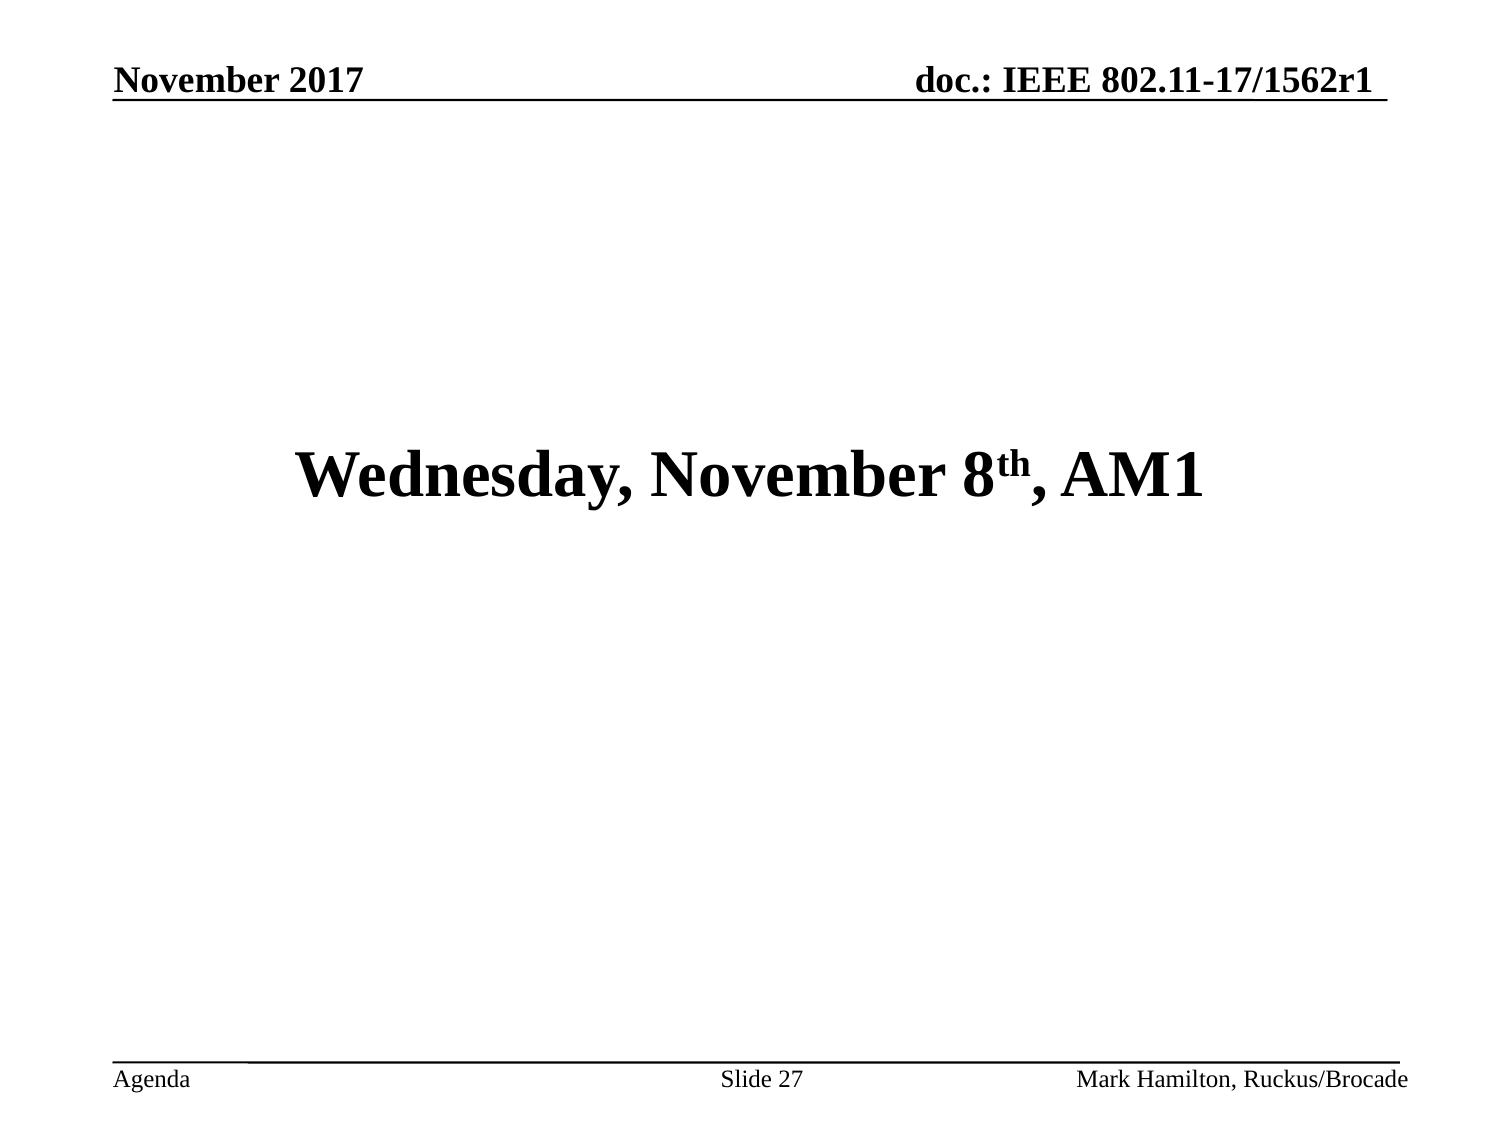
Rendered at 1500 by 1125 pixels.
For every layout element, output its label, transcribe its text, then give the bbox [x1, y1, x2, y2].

title Wednesday, November 8th, AM1 [112, 349, 1388, 591]
